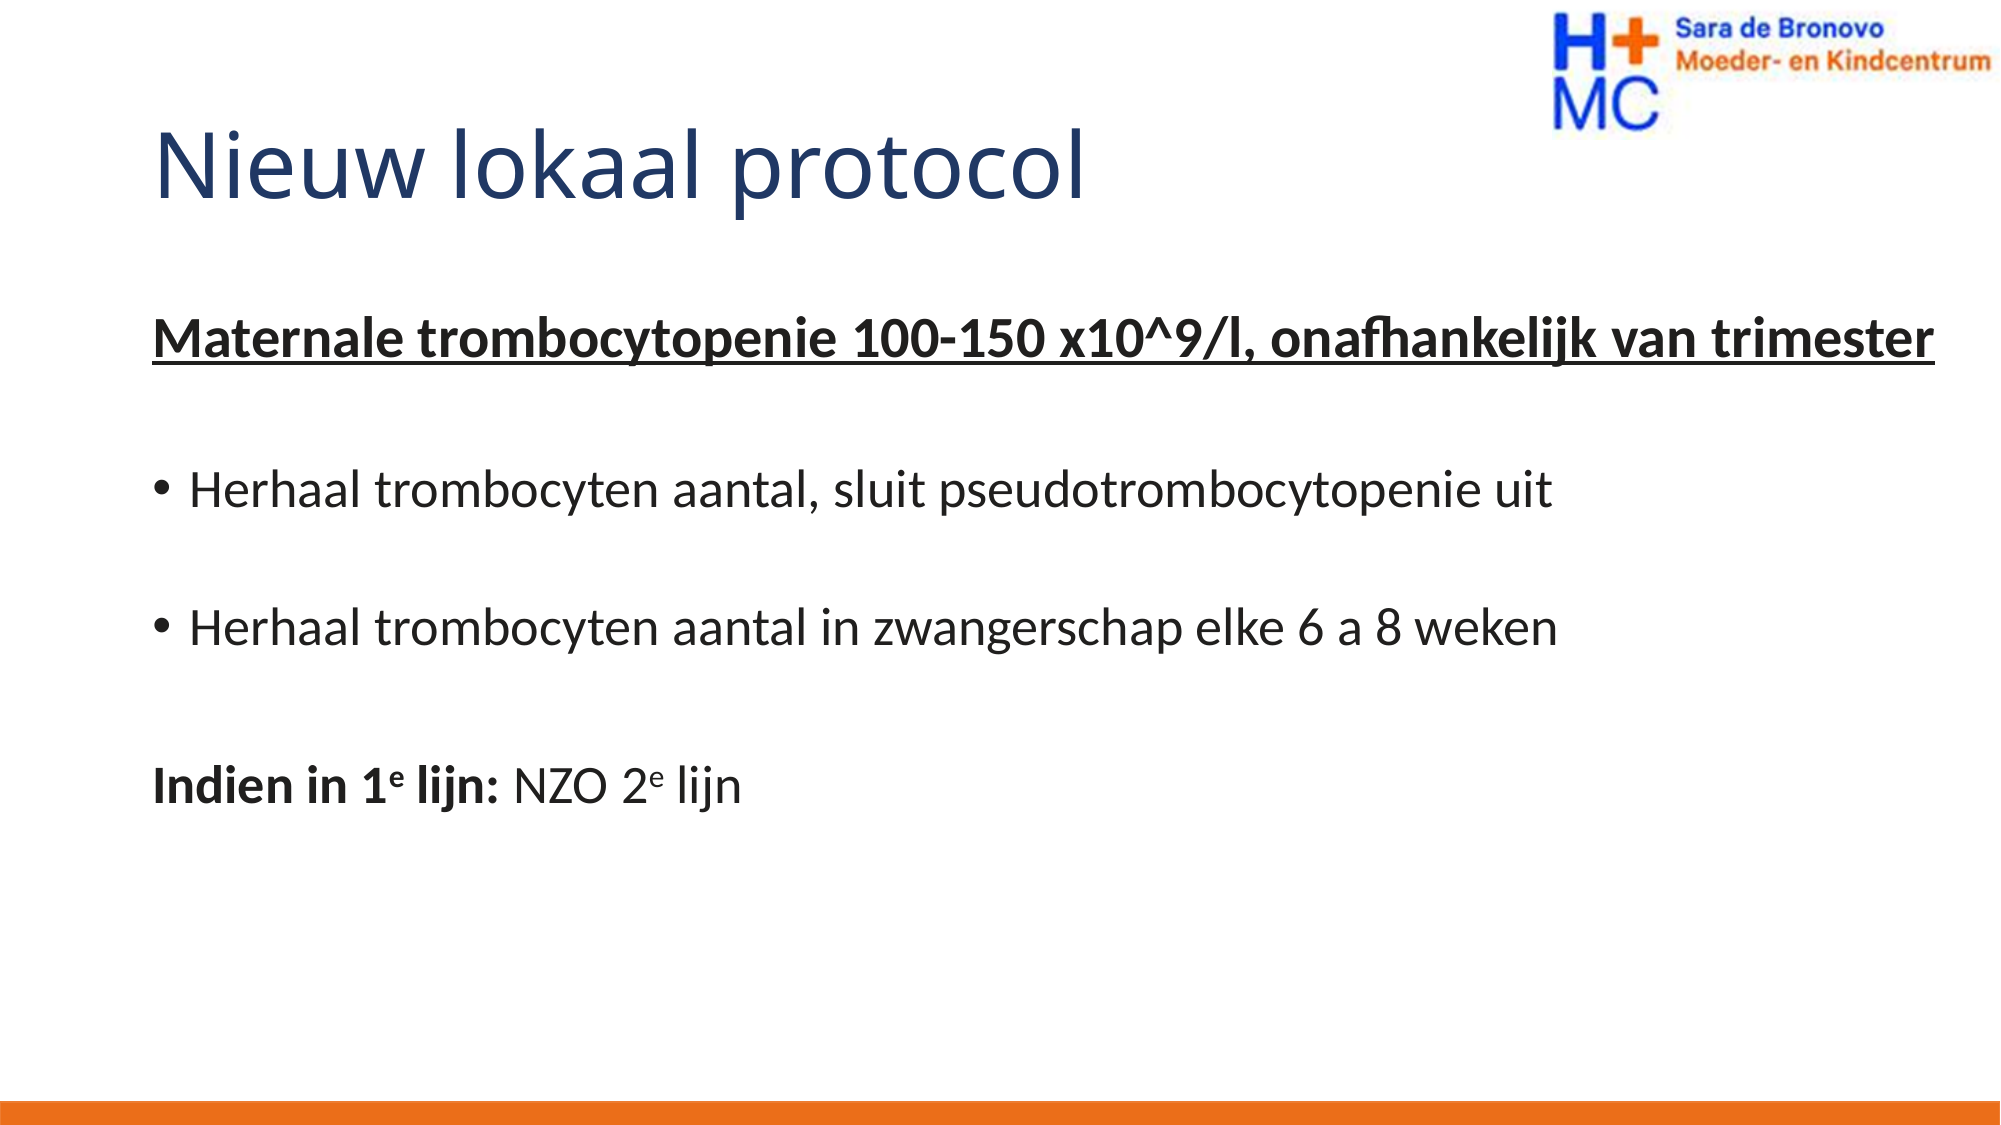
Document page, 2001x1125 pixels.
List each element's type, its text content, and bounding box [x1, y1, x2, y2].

list Maternale trombocytopenie 100-150 x10^9/l, onafhankelijk van trimester Herhaal trombocyten aantal, sluit pseudotrombocytopenie uit Herhaal trombocyten aantal in zwangerschap elke 6 a 8 weken Indien in 1e lijn: NZO 2e lijn [137, 299, 1968, 1014]
picture [1552, 0, 2000, 140]
title Nieuw lokaal protocol [137, 59, 1863, 278]
text_box [0, 1101, 2000, 1125]
